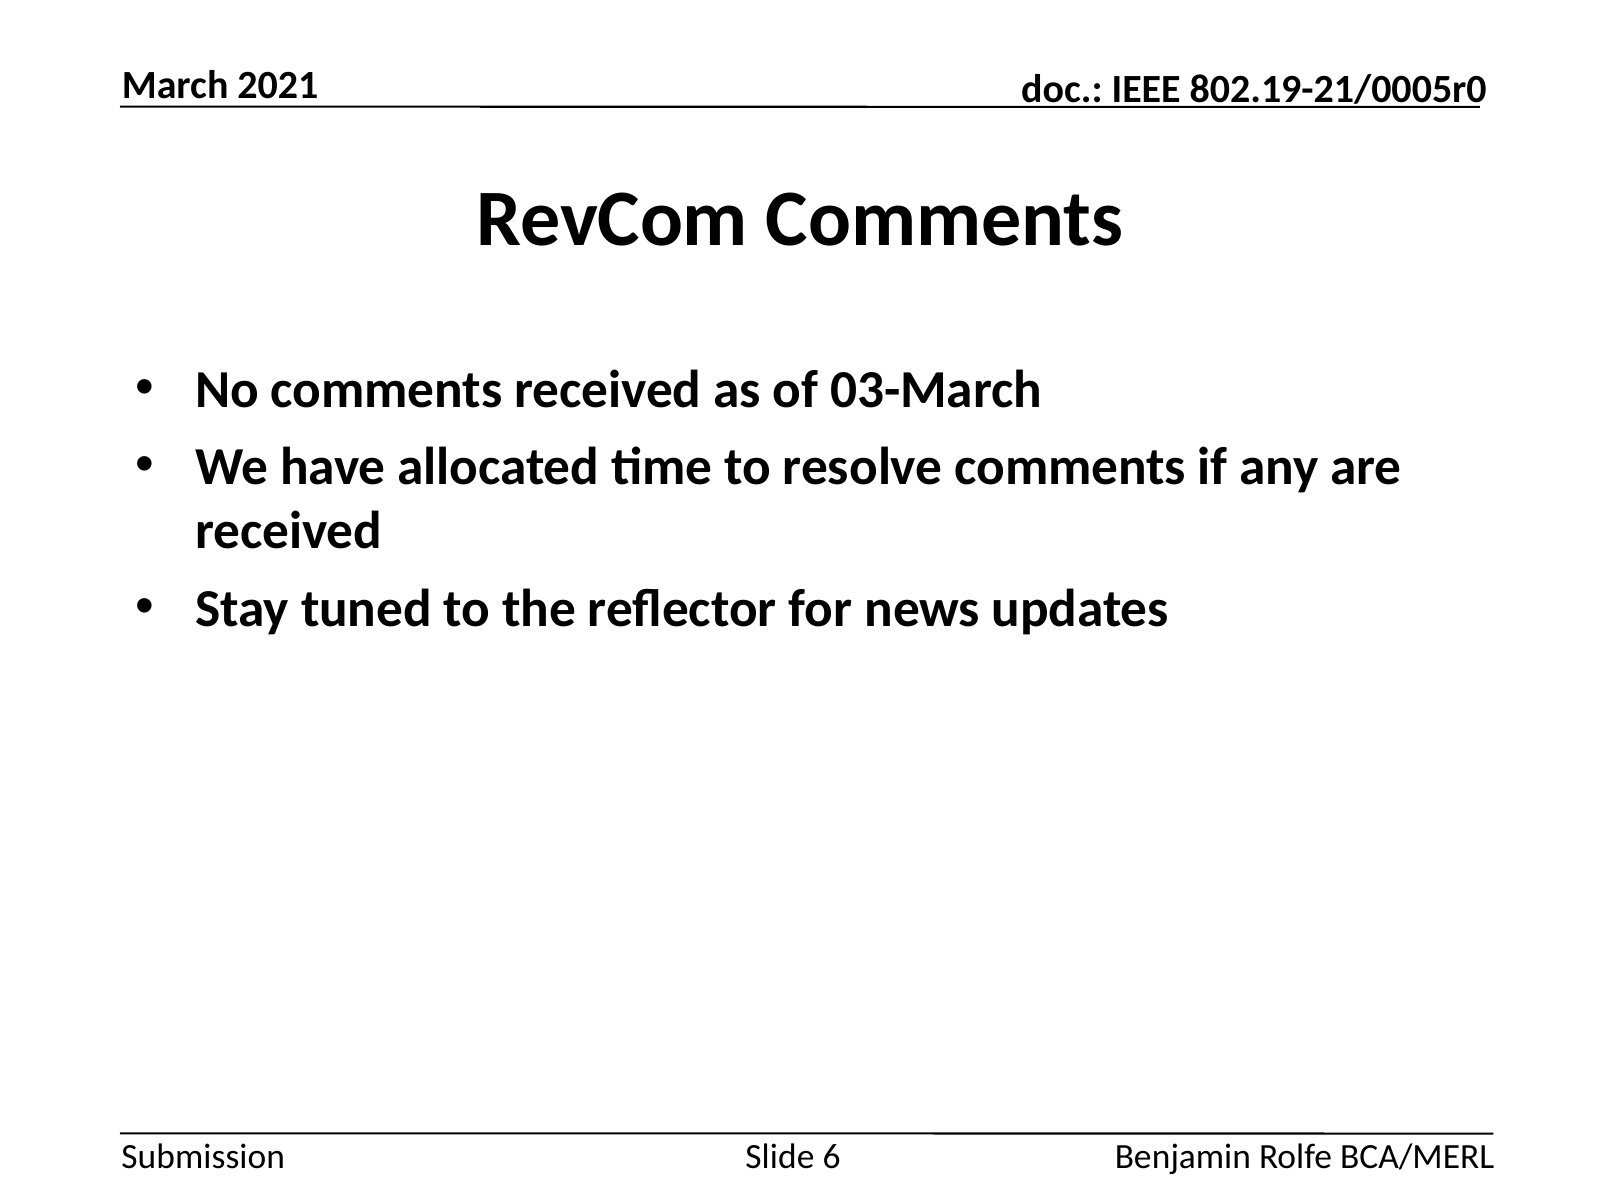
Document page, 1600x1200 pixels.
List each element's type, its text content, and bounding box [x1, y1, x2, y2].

footer Benjamin Rolfe BCA/MERL [937, 1132, 1495, 1174]
list No comments received as of 03-March We have allocated time to resolve comments if any are received Stay tuned to the reflector for news updates [119, 346, 1480, 1067]
slide_number Slide 6 [733, 1132, 854, 1197]
title RevCom Comments [119, 119, 1480, 307]
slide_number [121, 58, 451, 107]
